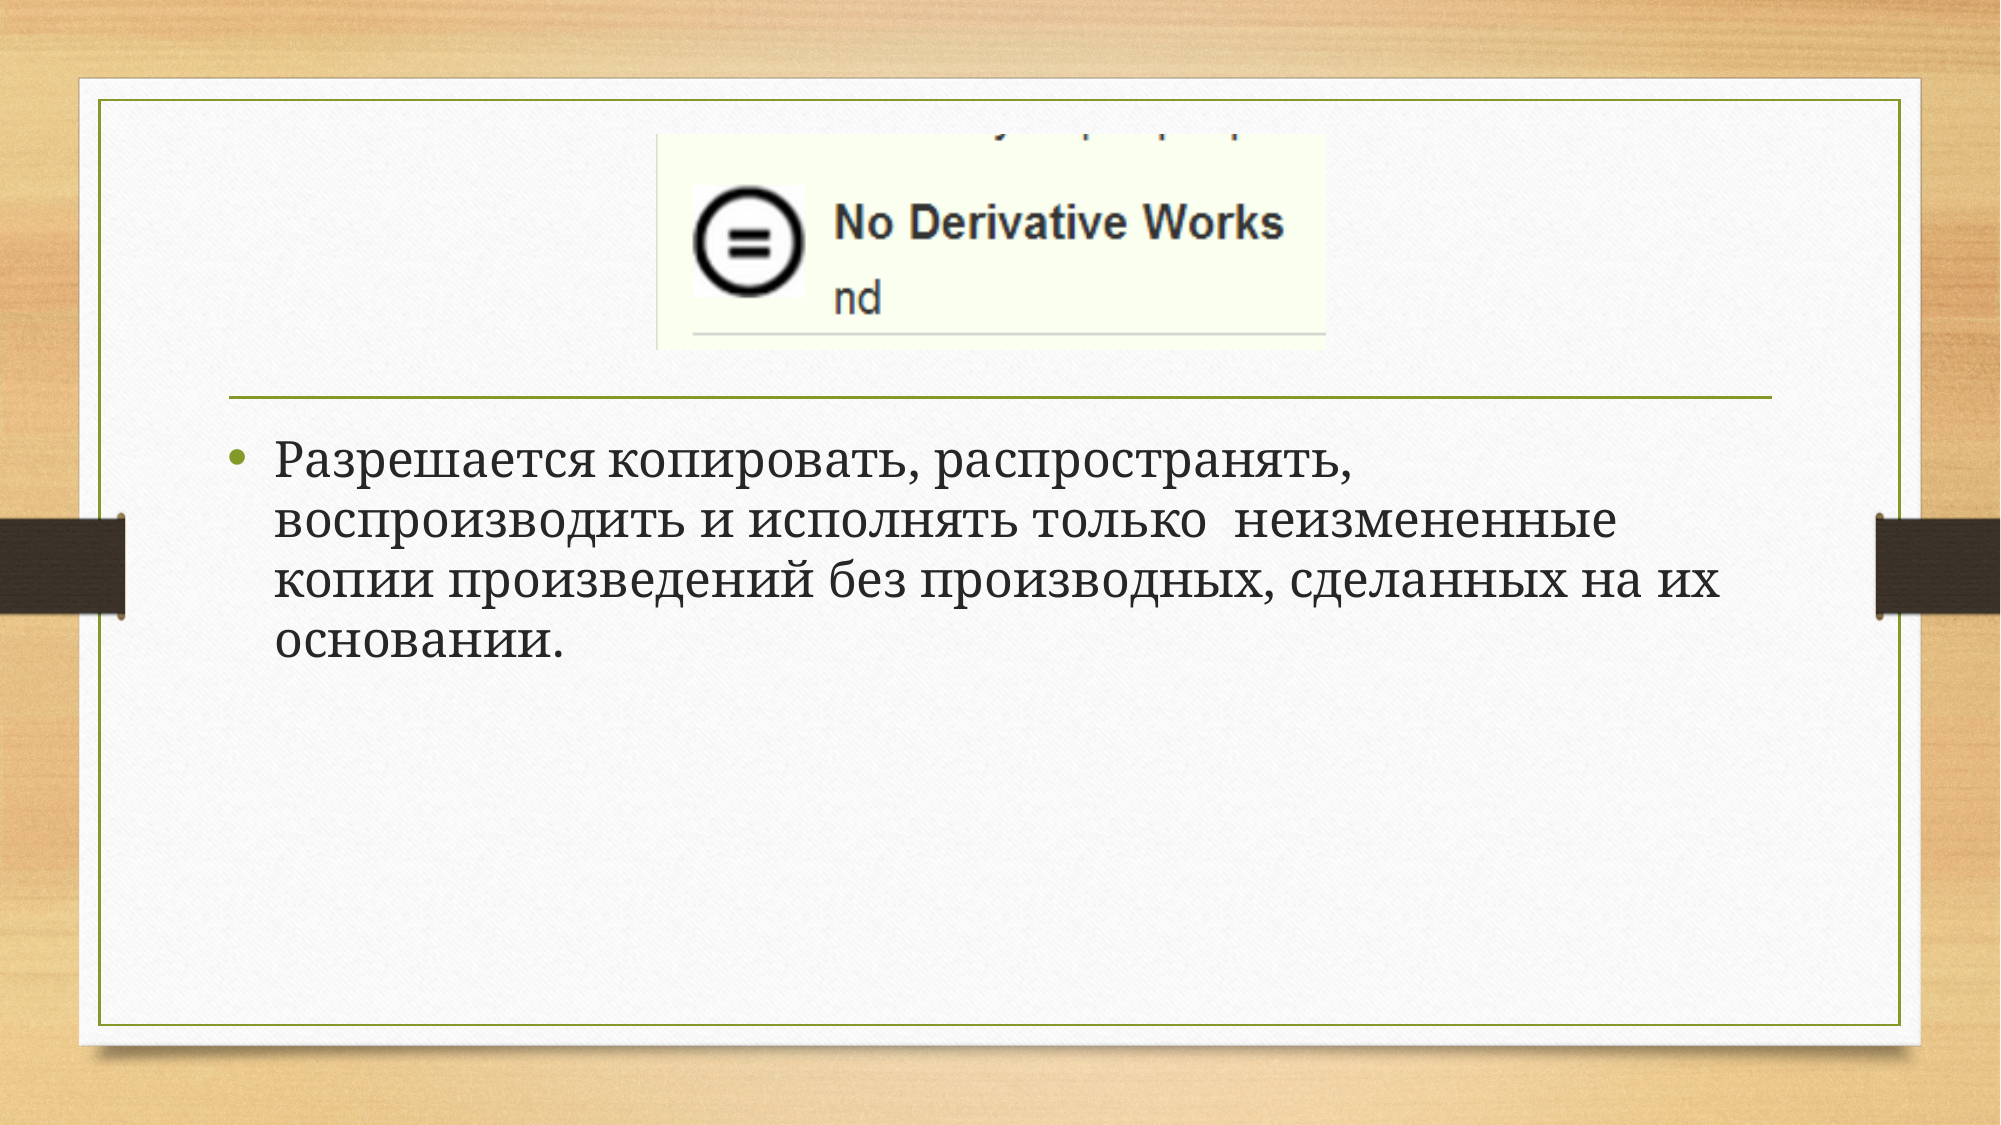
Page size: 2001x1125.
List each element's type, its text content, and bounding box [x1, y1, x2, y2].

picture [0, 0, 2001, 1125]
list Разрешается копировать, распространять, воспроизводить и исполнять только неизмененные копии произведений без производных, сделанных на их основании. [212, 419, 1788, 964]
